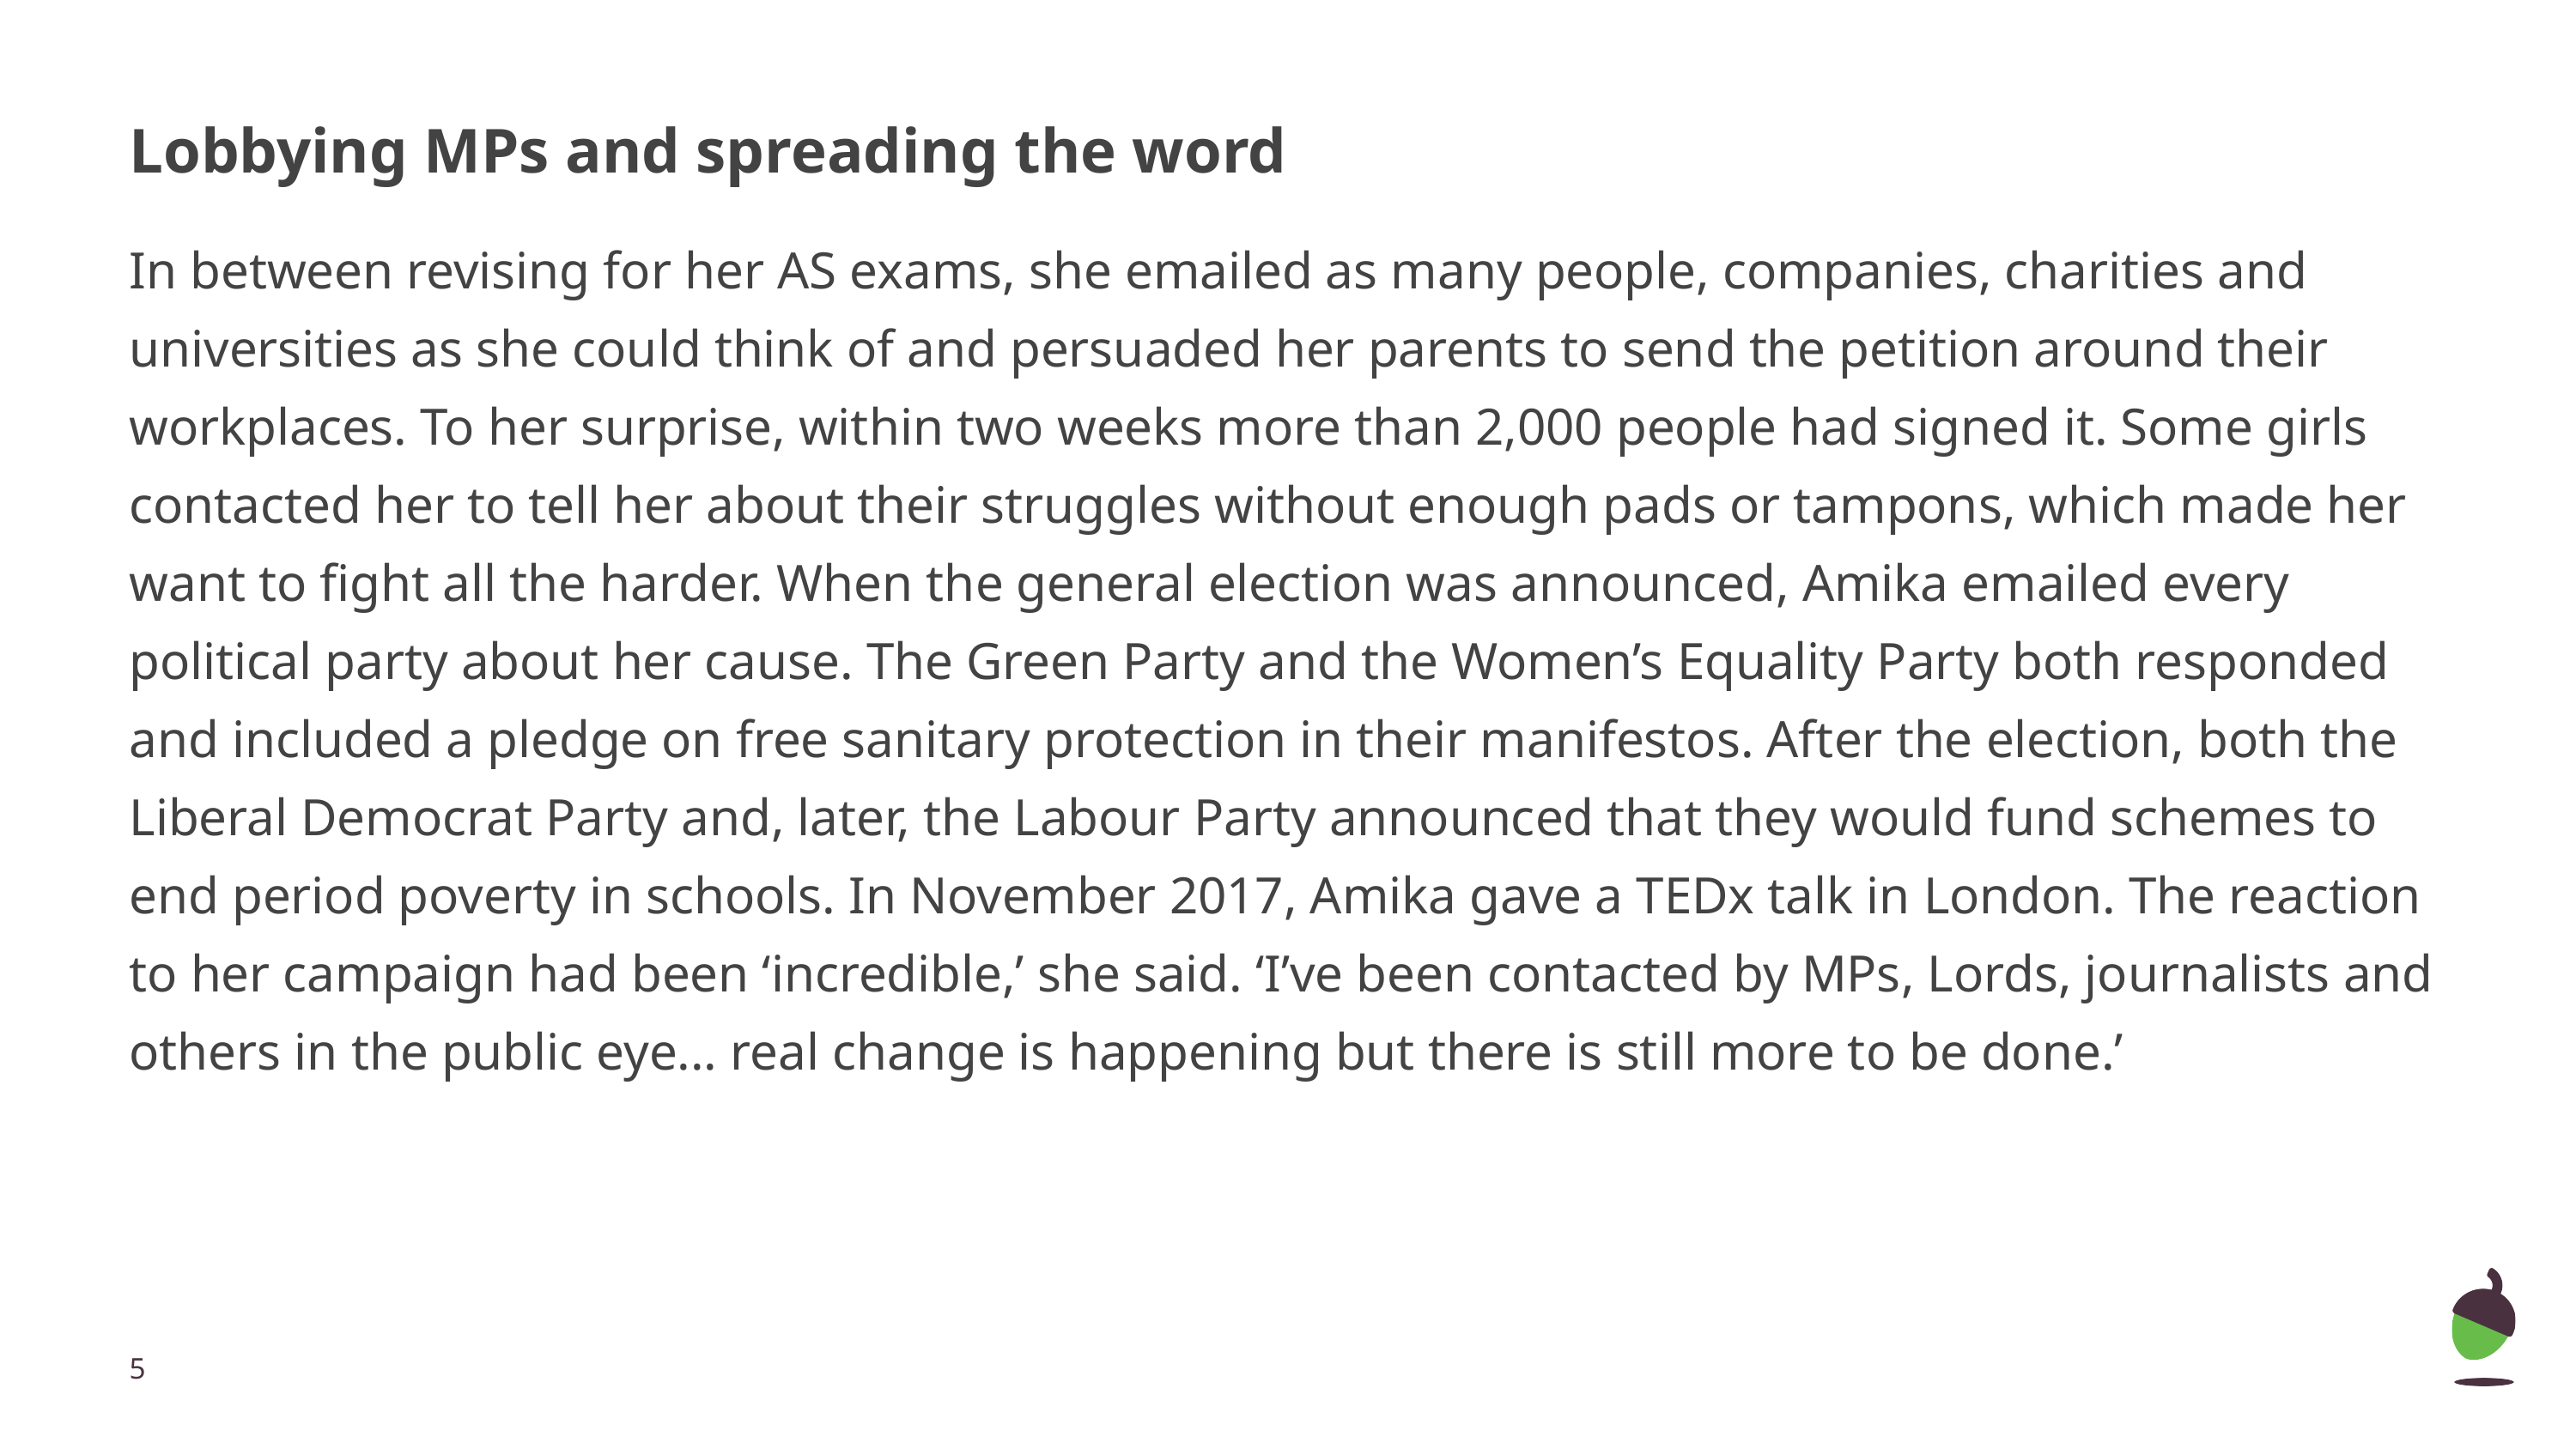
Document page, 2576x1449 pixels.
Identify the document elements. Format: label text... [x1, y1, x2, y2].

picture [2451, 1268, 2516, 1386]
list Lobbying MPs and spreading the word In between revising for her AS exams, she emailed as many people, companies, charities and universities as she could think of and persuaded her parents to send the petition around their workplaces. To her surprise, within two weeks more than 2,000 people had signed it. Some girls contacted her to tell her about their struggles without enough pads or tampons, which made her want to fight all the harder. When the general election was announced, Amika emailed every political party about her cause. The Green Party and the Women’s Equality Party both responded and included a pledge on free sanitary protection in their manifestos. After the election, both the Liberal Democrat Party and, later, the Labour Party announced that they would fund schemes to end period poverty in schools. In November 2017, Amika gave a TEDx talk in London. The reaction to her campaign had been ‘incredible,’ she said. ‘I’ve been contacted by MPs, Lords, journalists and others in the public eye... real change is happening but there is still more to be done.’ [129, 90, 2447, 1245]
slide_number ‹#› [129, 1349, 332, 1401]
